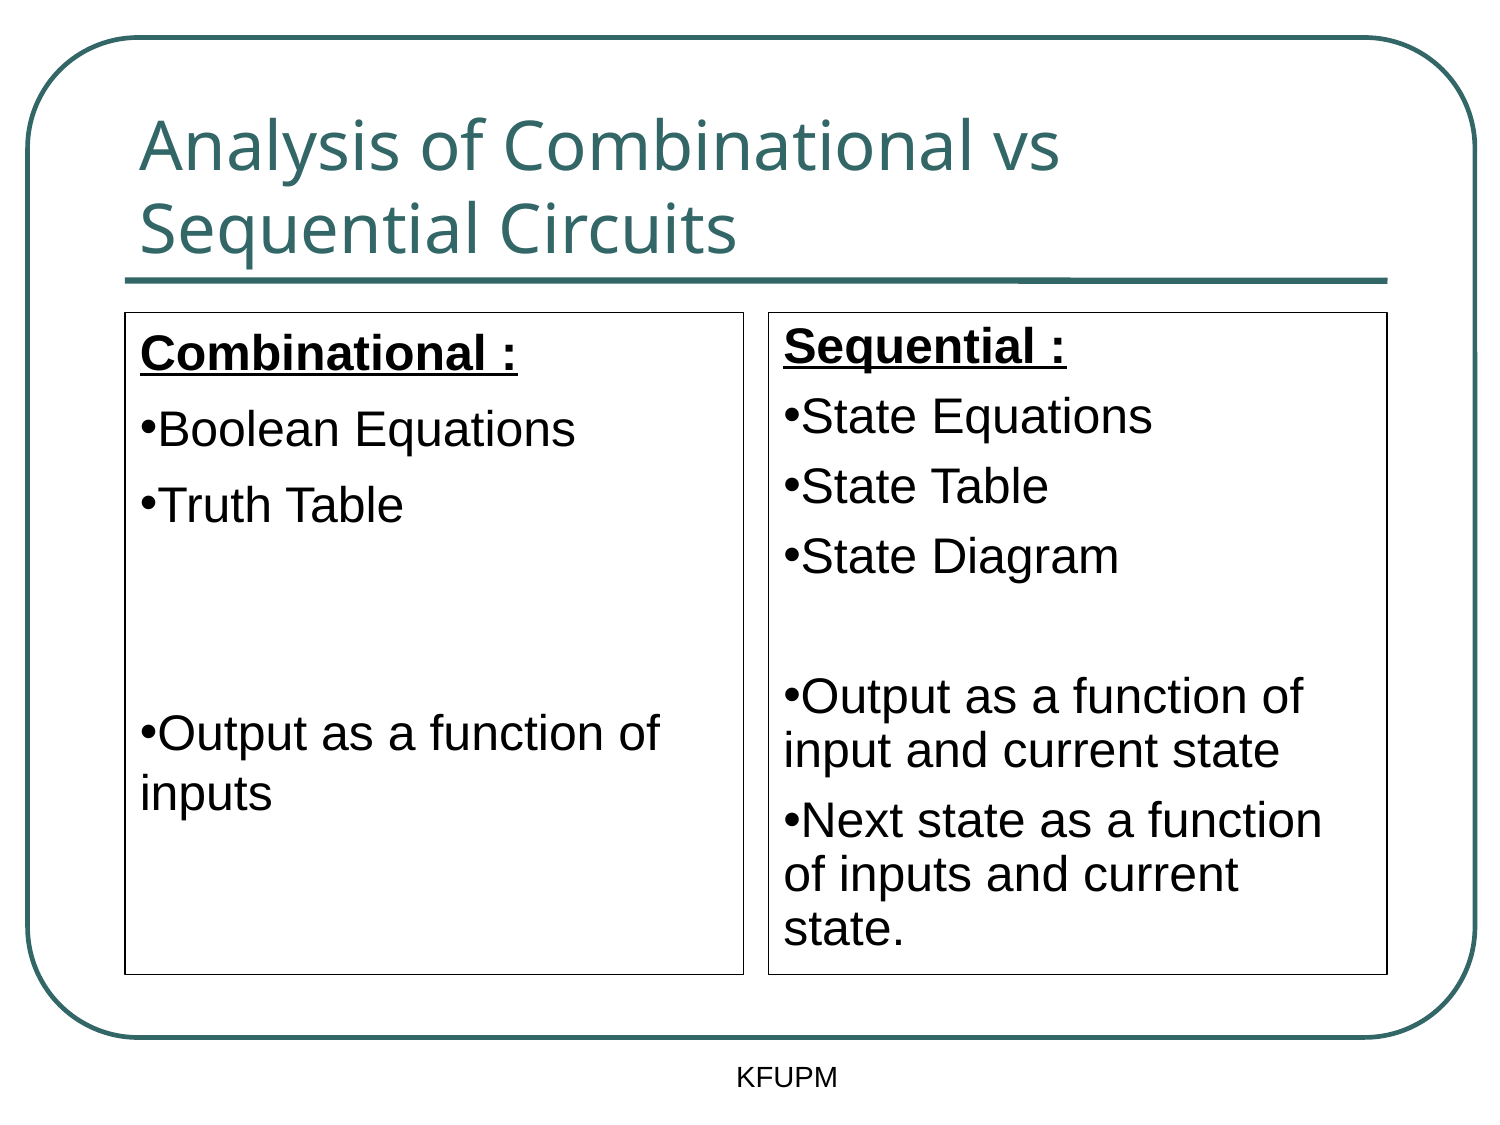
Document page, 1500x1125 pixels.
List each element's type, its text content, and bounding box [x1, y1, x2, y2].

footer KFUPM [549, 1050, 1025, 1125]
list Sequential : State Equations State Table State Diagram Output as a function of input and current state Next state as a function of inputs and current state. [768, 312, 1388, 975]
list Combinational : Boolean Equations Truth Table Output as a function of inputs [124, 312, 744, 975]
title Analysis of Combinational vs Sequential Circuits [124, 87, 1388, 275]
